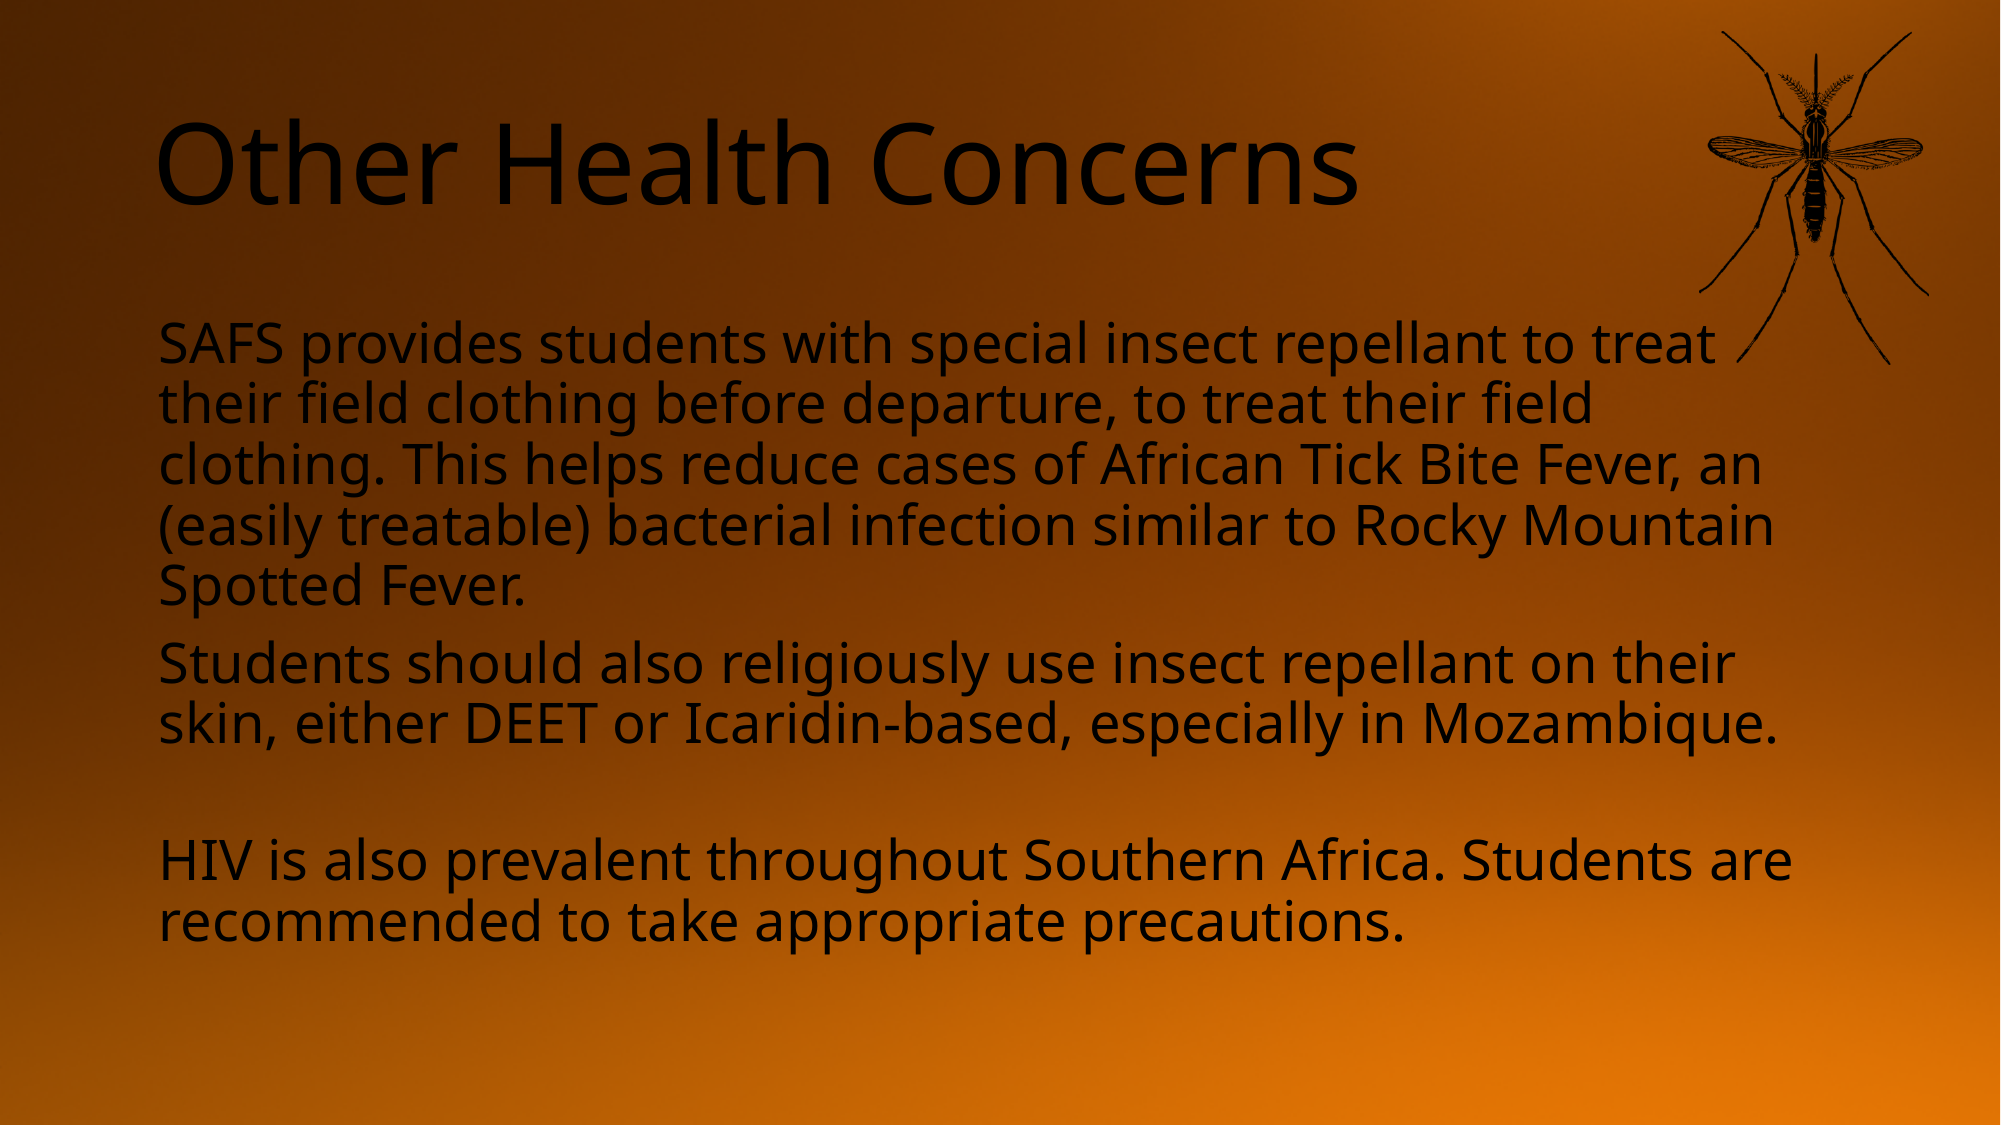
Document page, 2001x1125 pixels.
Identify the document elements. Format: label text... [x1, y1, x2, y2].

picture [0, 0, 2001, 1125]
list SAFS provides students with special insect repellant to treat their field clothing before departure, to treat their field clothing. This helps reduce cases of African Tick Bite Fever, an (easily treatable) bacterial infection similar to Rocky Mountain Spotted Fever. Students should also religiously use insect repellant on their skin, either DEET or Icaridin-based, especially in Mozambique. HIV is also prevalent throughout Southern Africa. Students are recommended to take appropriate precautions. [143, 277, 1823, 992]
title Other Health Concerns [137, 59, 1699, 278]
